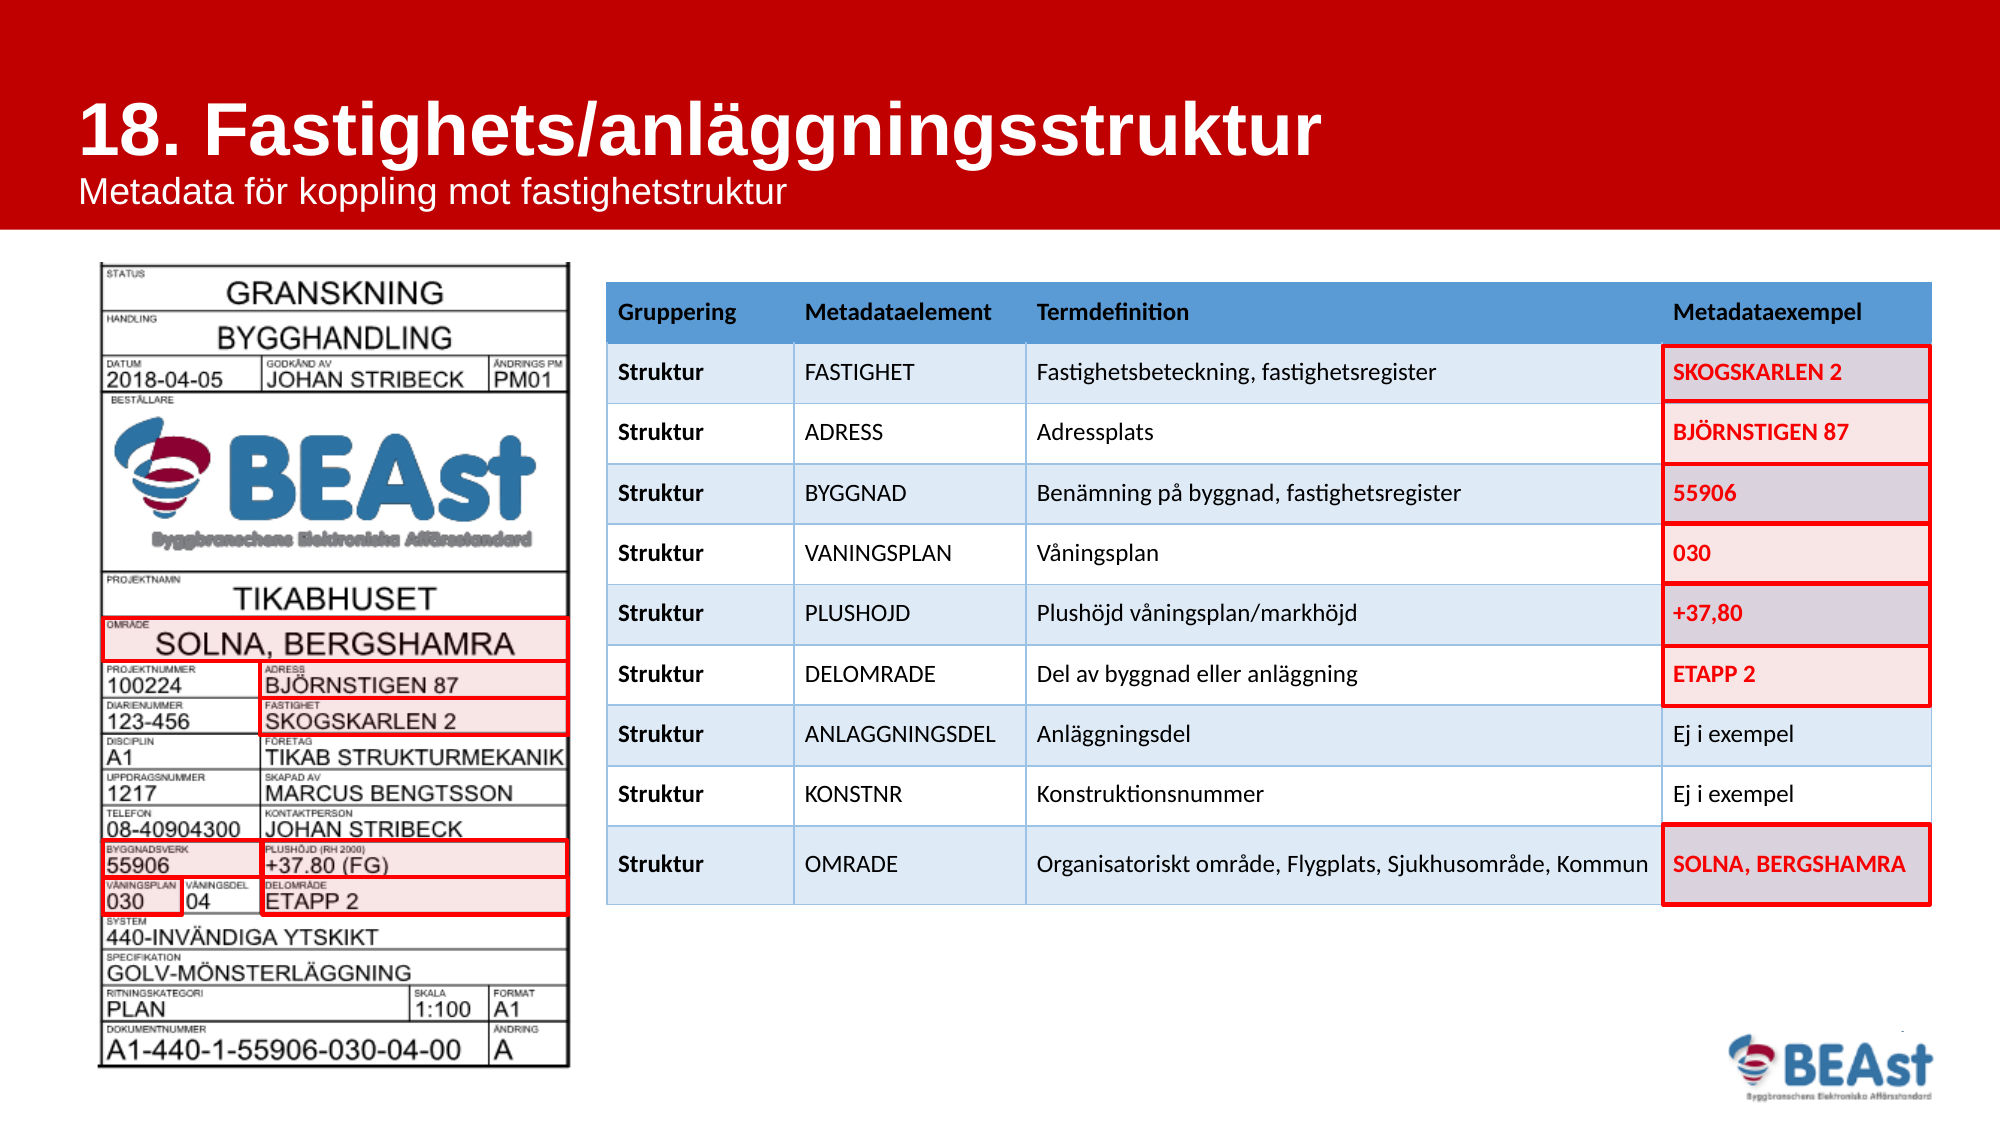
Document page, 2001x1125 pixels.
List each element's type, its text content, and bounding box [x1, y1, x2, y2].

table_cell Struktur [608, 404, 793, 463]
table_cell VANINGSPLAN [795, 525, 1025, 584]
table_cell Våningsplan [1027, 525, 1661, 584]
table_cell Struktur [608, 827, 793, 904]
table_cell Fastighetsbeteckning, fastighetsregister [1027, 344, 1661, 403]
picture [1728, 1031, 1935, 1103]
text_box [1661, 521, 1932, 581]
table_header Gruppering [608, 284, 794, 342]
table_cell Organisatoriskt område, Flygplats, Sjukhusområde, Kommun [1027, 827, 1661, 904]
table_cell Struktur [608, 706, 793, 765]
table_cell DELOMRADE [795, 646, 1025, 704]
table_cell OMRADE [795, 827, 1025, 904]
table_cell Anläggningsdel [1027, 706, 1661, 765]
title 18. Fastighets/anläggningsstruktur Metadata för koppling mot fastighetstruktur [63, 32, 1932, 213]
text_box [1661, 644, 1932, 708]
table_cell Struktur [608, 646, 793, 704]
table_header Termdefinition [1026, 284, 1662, 342]
text_box [0, 0, 2000, 232]
table_cell Konstruktionsnummer [1027, 767, 1661, 825]
table_cell KONSTNR [795, 767, 1025, 825]
table_cell BYGGNAD [795, 465, 1025, 523]
table_cell Struktur [608, 344, 793, 403]
table_cell ANLAGGNINGSDEL [795, 706, 1025, 765]
table_cell ADRESS [795, 404, 1025, 463]
table_cell FASTIGHET [795, 344, 1025, 403]
table_header Metadataexempel [1662, 284, 1931, 342]
text_box [1661, 399, 1932, 462]
table_cell Struktur [608, 465, 793, 523]
picture [97, 261, 575, 1072]
text_box [1661, 822, 1932, 907]
table_cell Del av byggnad eller anläggning [1027, 646, 1661, 704]
table_cell Benämning på byggnad, fastighetsregister [1027, 465, 1661, 523]
table_cell PLUSHOJD [795, 585, 1025, 644]
table_cell Ej i exempel [1663, 708, 1931, 765]
text_box [1661, 581, 1932, 644]
table_cell Struktur [608, 525, 793, 584]
table_cell Struktur [608, 585, 793, 644]
text_box [1661, 462, 1932, 521]
table_cell Adressplats [1027, 404, 1661, 463]
table_cell Ej i exempel [1663, 767, 1931, 822]
table_cell Struktur [608, 767, 793, 825]
table_header Metadataelement [794, 284, 1026, 342]
text_box [1661, 344, 1932, 400]
table_cell Plushöjd våningsplan/markhöjd [1027, 585, 1661, 644]
